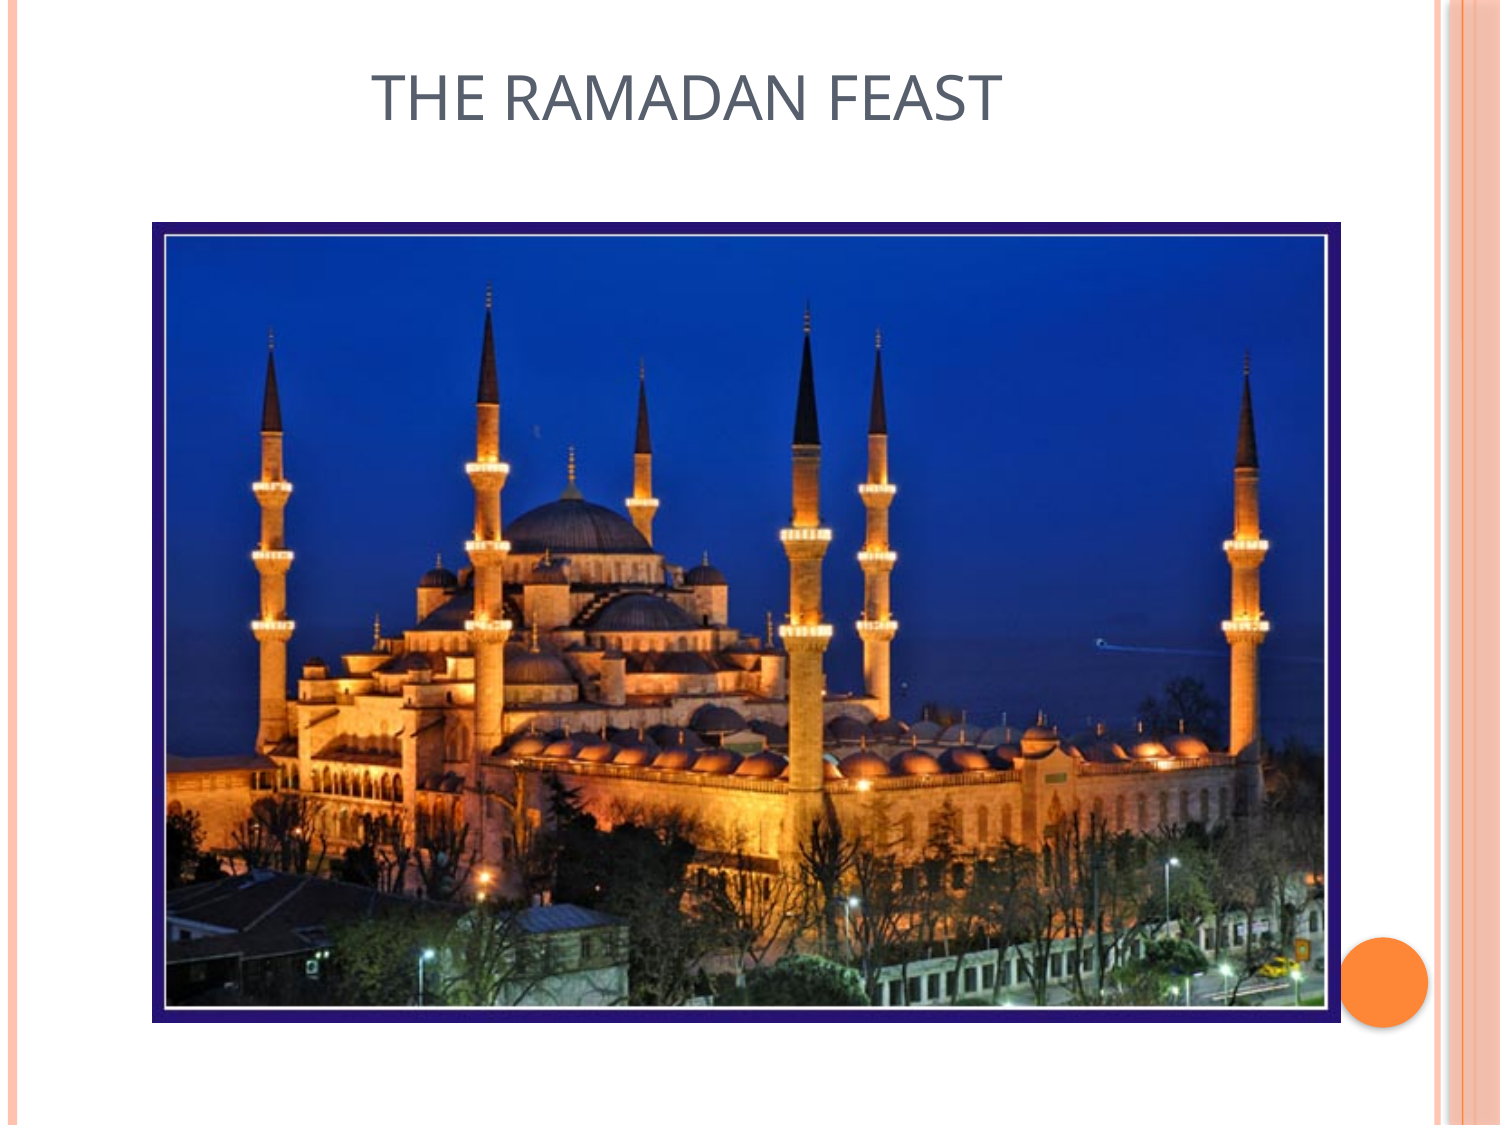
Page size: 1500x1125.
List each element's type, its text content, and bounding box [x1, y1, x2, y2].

title THE RAMADAN FEAST [75, 45, 1300, 141]
picture [151, 222, 1342, 1023]
